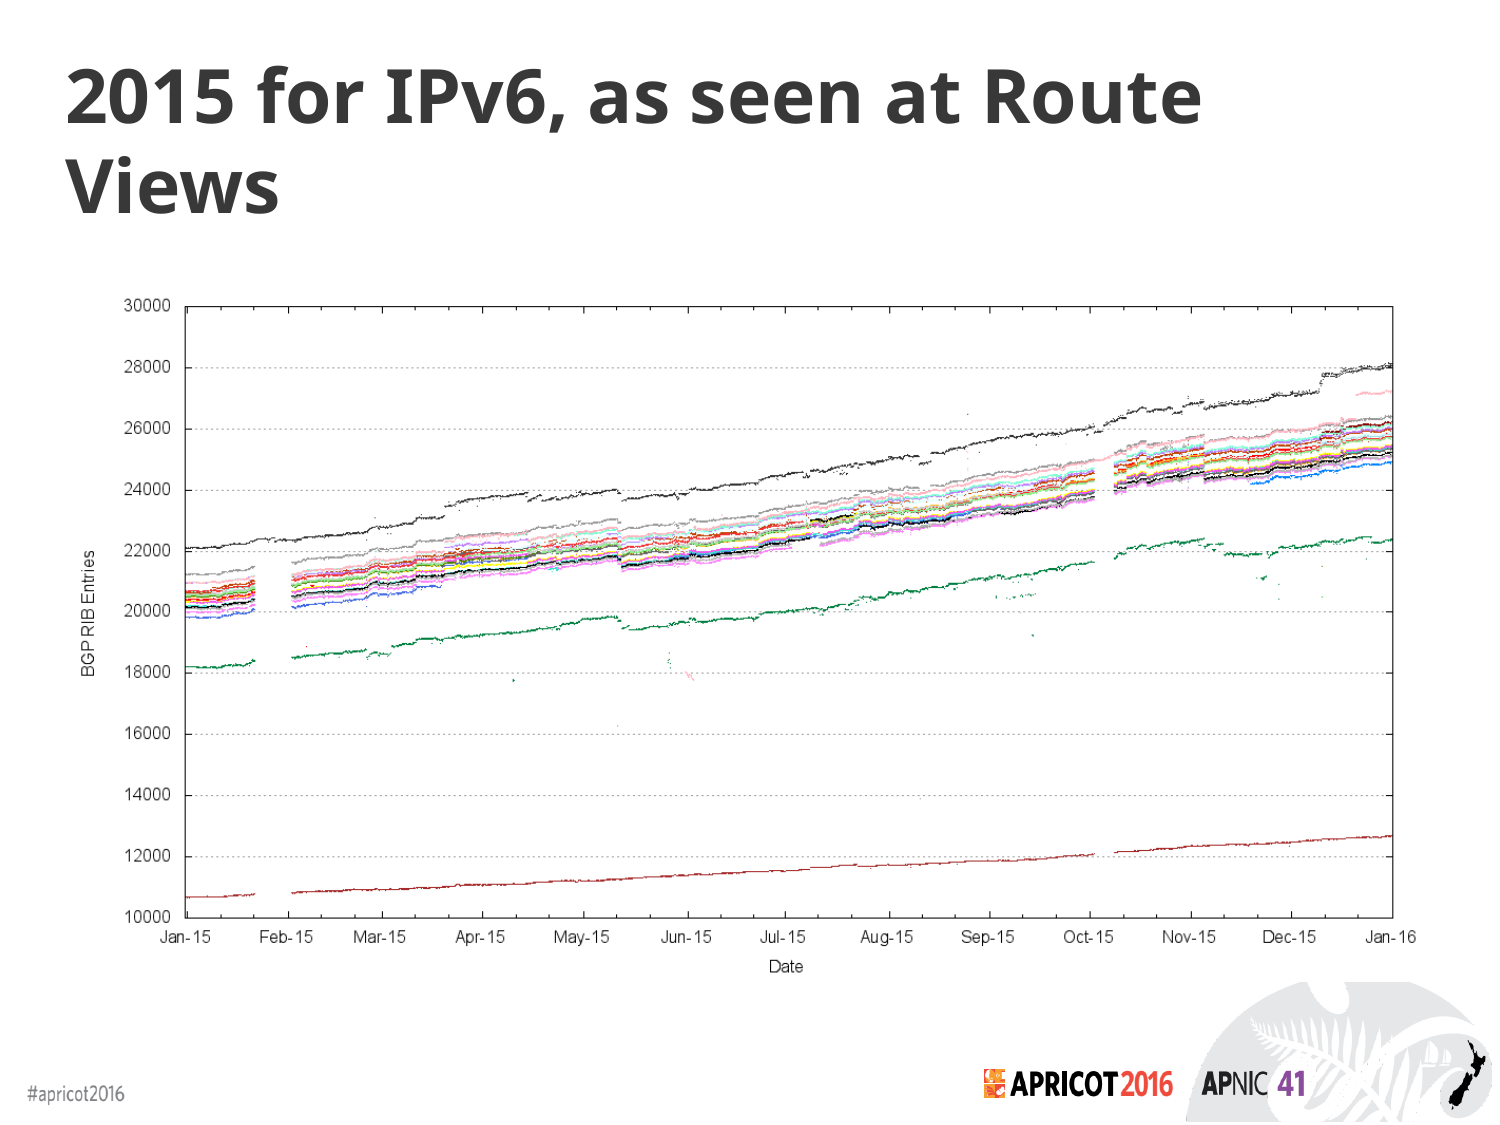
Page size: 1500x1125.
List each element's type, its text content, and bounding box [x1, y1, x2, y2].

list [74, 285, 1426, 982]
title 2015 for IPv6, as seen at Route Views [64, 45, 1436, 233]
